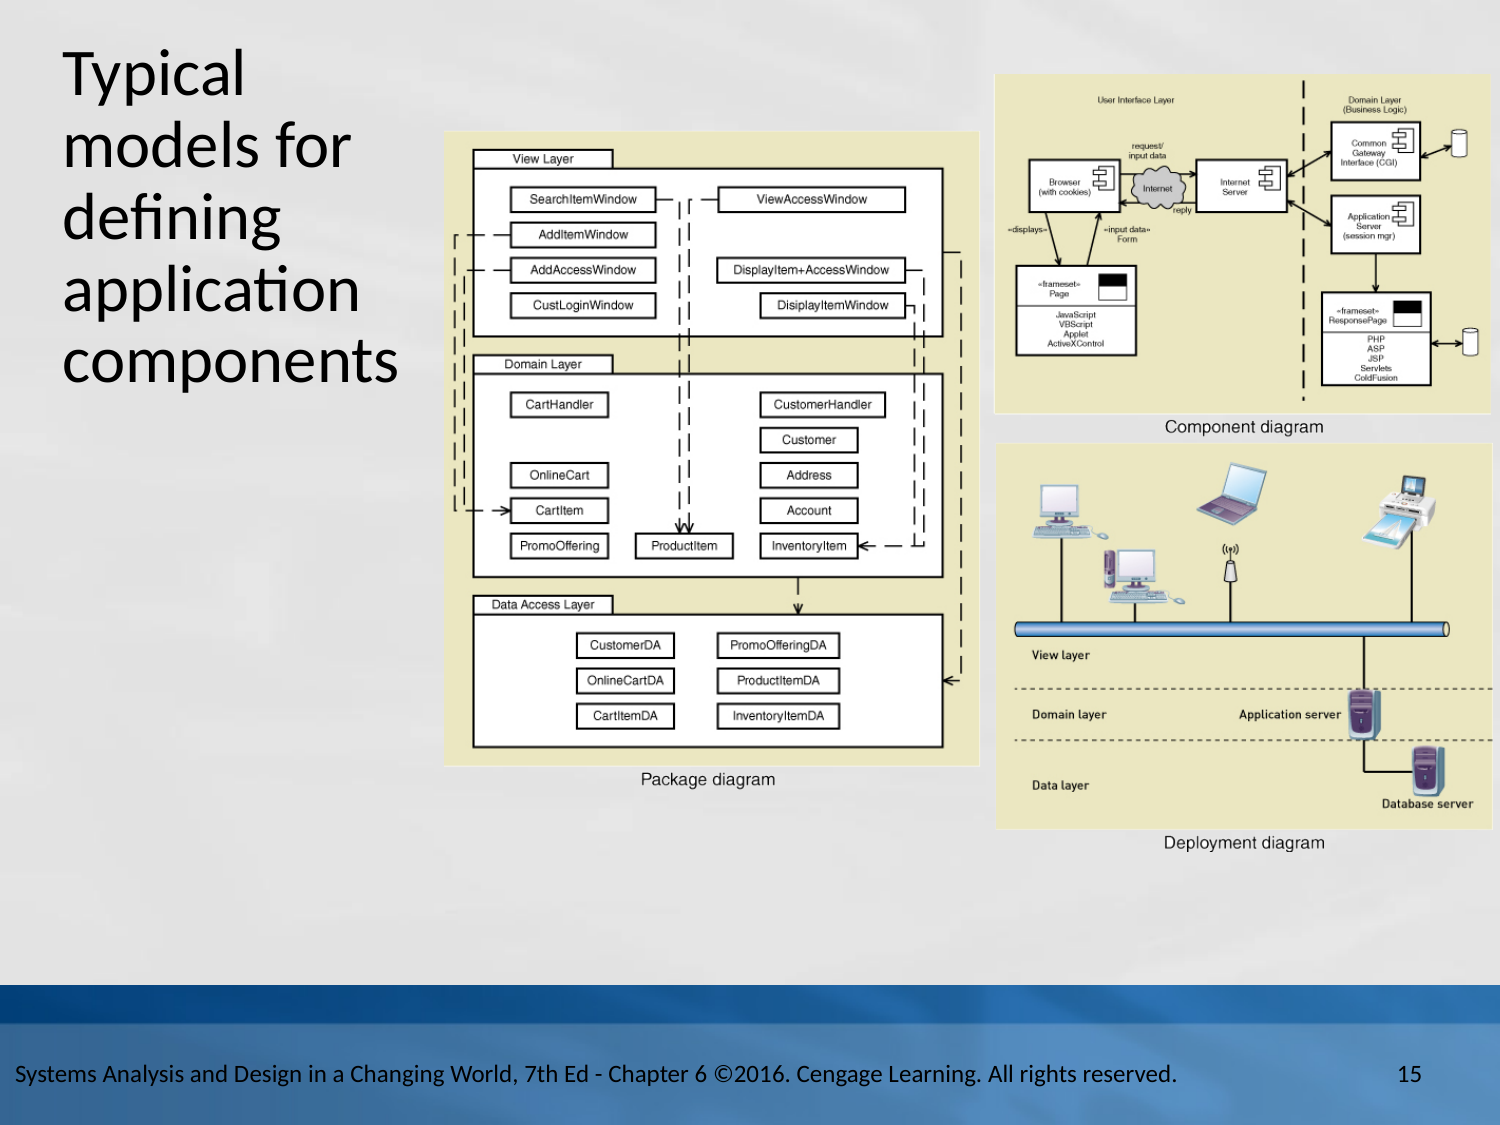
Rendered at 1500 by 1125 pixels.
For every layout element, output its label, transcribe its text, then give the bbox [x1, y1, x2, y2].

title Typical models for defining application components [62, 37, 425, 413]
footer Systems Analysis and Design in a Changing World, 7th Ed - Chapter 6 ©2016. Cengage Learning. All rights reserved. [0, 1042, 1238, 1103]
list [444, 73, 1493, 852]
picture [0, 0, 1500, 1125]
slide_number 15 [1299, 1042, 1438, 1103]
